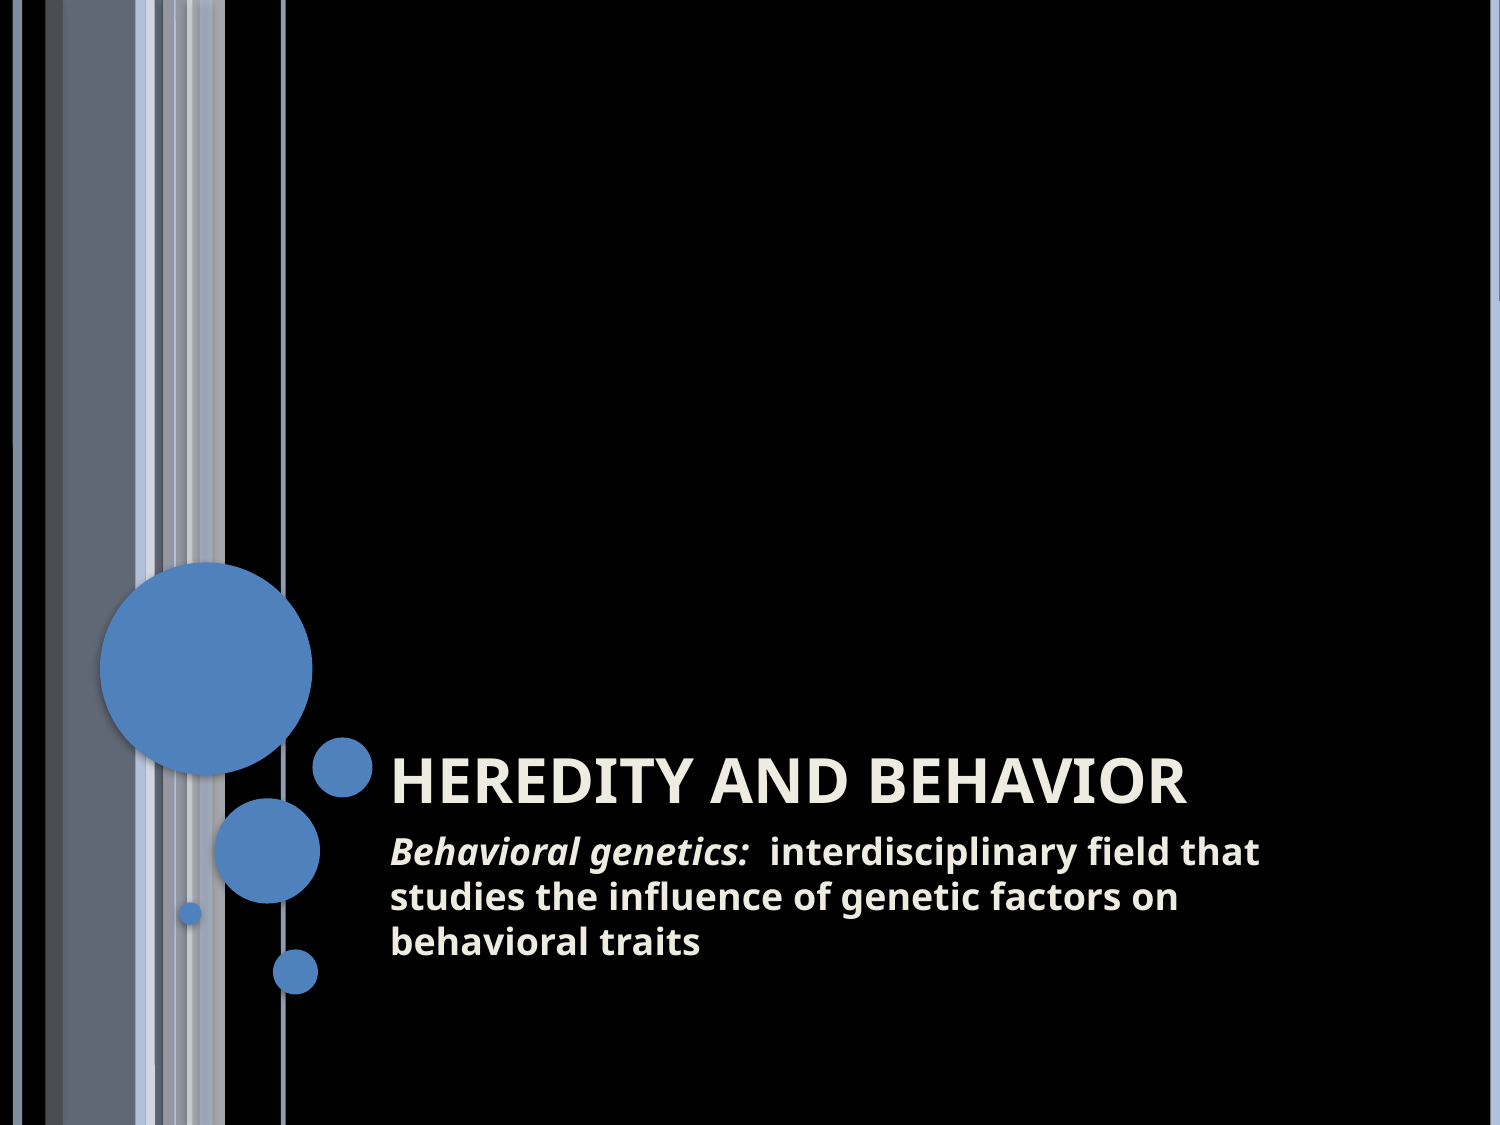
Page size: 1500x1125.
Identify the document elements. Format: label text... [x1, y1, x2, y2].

subtitle Behavioral genetics: interdisciplinary field that studies the influence of genetic factors on behavioral traits [375, 820, 1388, 1046]
title HEREDITY AND BEHAVIOR [375, 512, 1388, 820]
